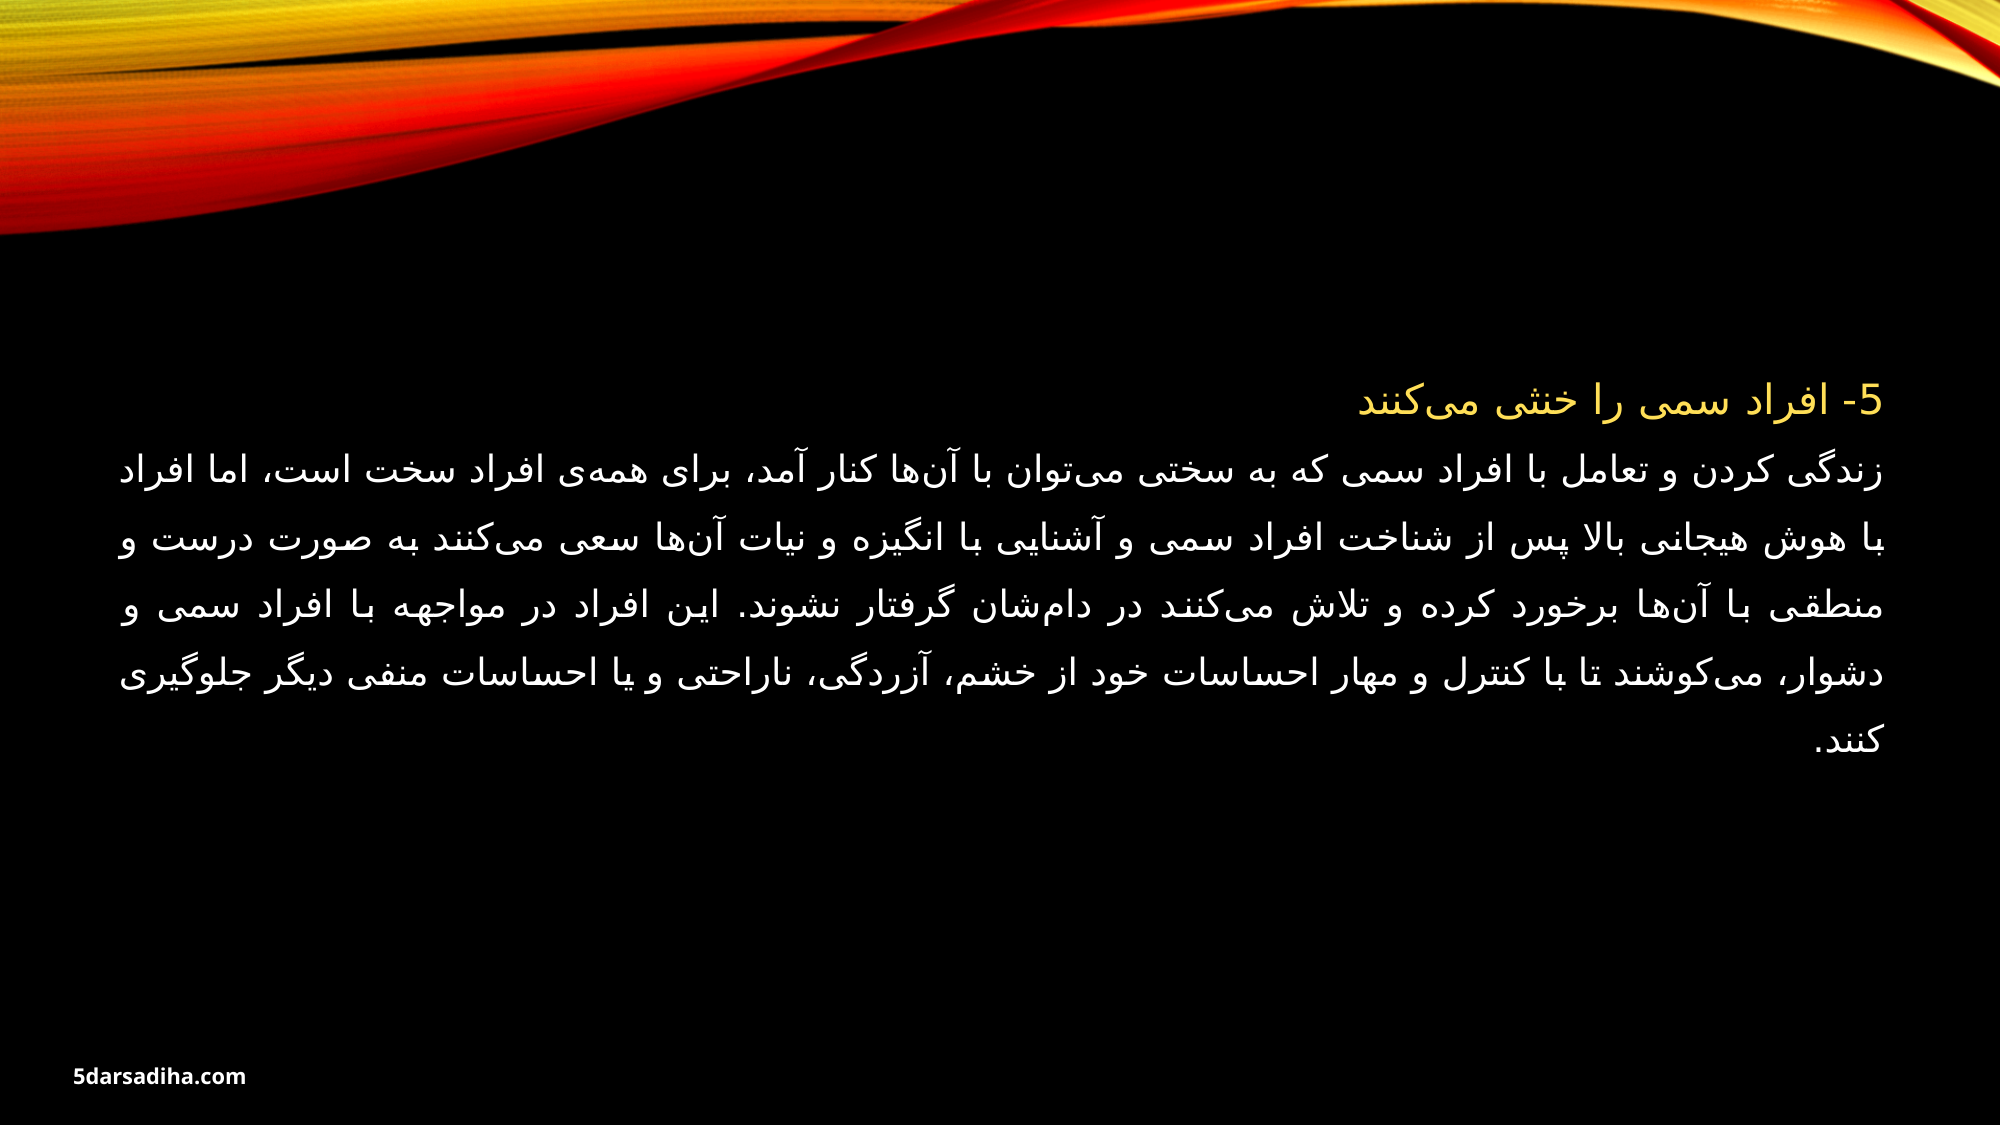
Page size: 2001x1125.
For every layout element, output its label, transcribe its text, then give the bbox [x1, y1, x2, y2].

footer 5darsadiha.com [58, 1045, 1334, 1106]
picture [0, 0, 2000, 237]
text_box 5- افراد سمی را خنثی می‌کنند زندگی کردن و تعامل با افراد سمی که به سختی می‌توان با آن‌ها کنار آمد، برای همه‌ی افراد سخت است، اما افراد با هوش هیجانی بالا پس از شناخت افراد سمی و آشنایی با انگیزه و نیات آن‌ها سعی می‌کنند به صورت درست و منطقی با آن‌ها برخورد کرده و تلاش می‌کنند در دام‌شان گرفتار نشوند. این افراد در مواجهه با افراد سمی و دشوار، می‌کوشند تا با کنترل و مهار احساسات خود از خشم، آزردگی، ناراحتی و یا احساسات منفی دیگر جلوگیری کنند. [103, 340, 1900, 768]
